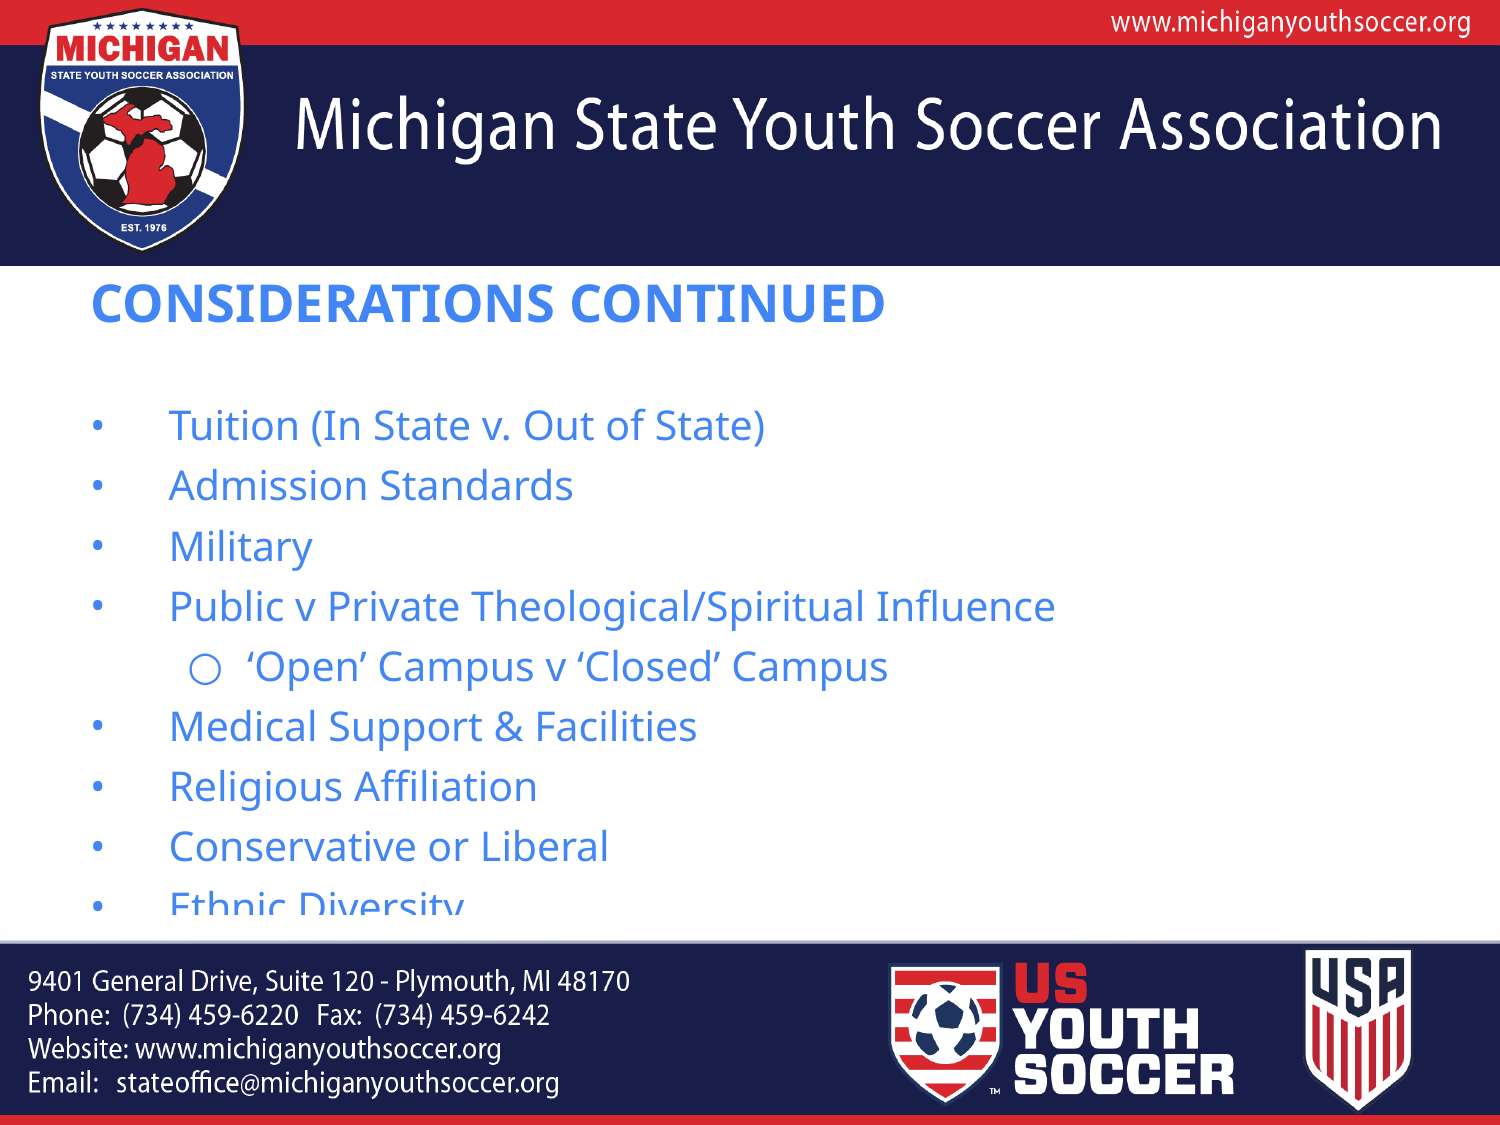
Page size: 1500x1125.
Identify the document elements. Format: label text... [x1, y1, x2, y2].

picture [0, 914, 1500, 1125]
picture [0, 0, 1500, 266]
list CONSIDERATIONS CONTINUED Tuition (In State v. Out of State) Admission Standards Military Public v Private Theological/Spiritual Influence ‘Open’ Campus v ‘Closed’ Campus Medical Support & Facilities Religious Affiliation Conservative or Liberal Ethnic Diversity Coed or Single Sex [75, 274, 1425, 913]
